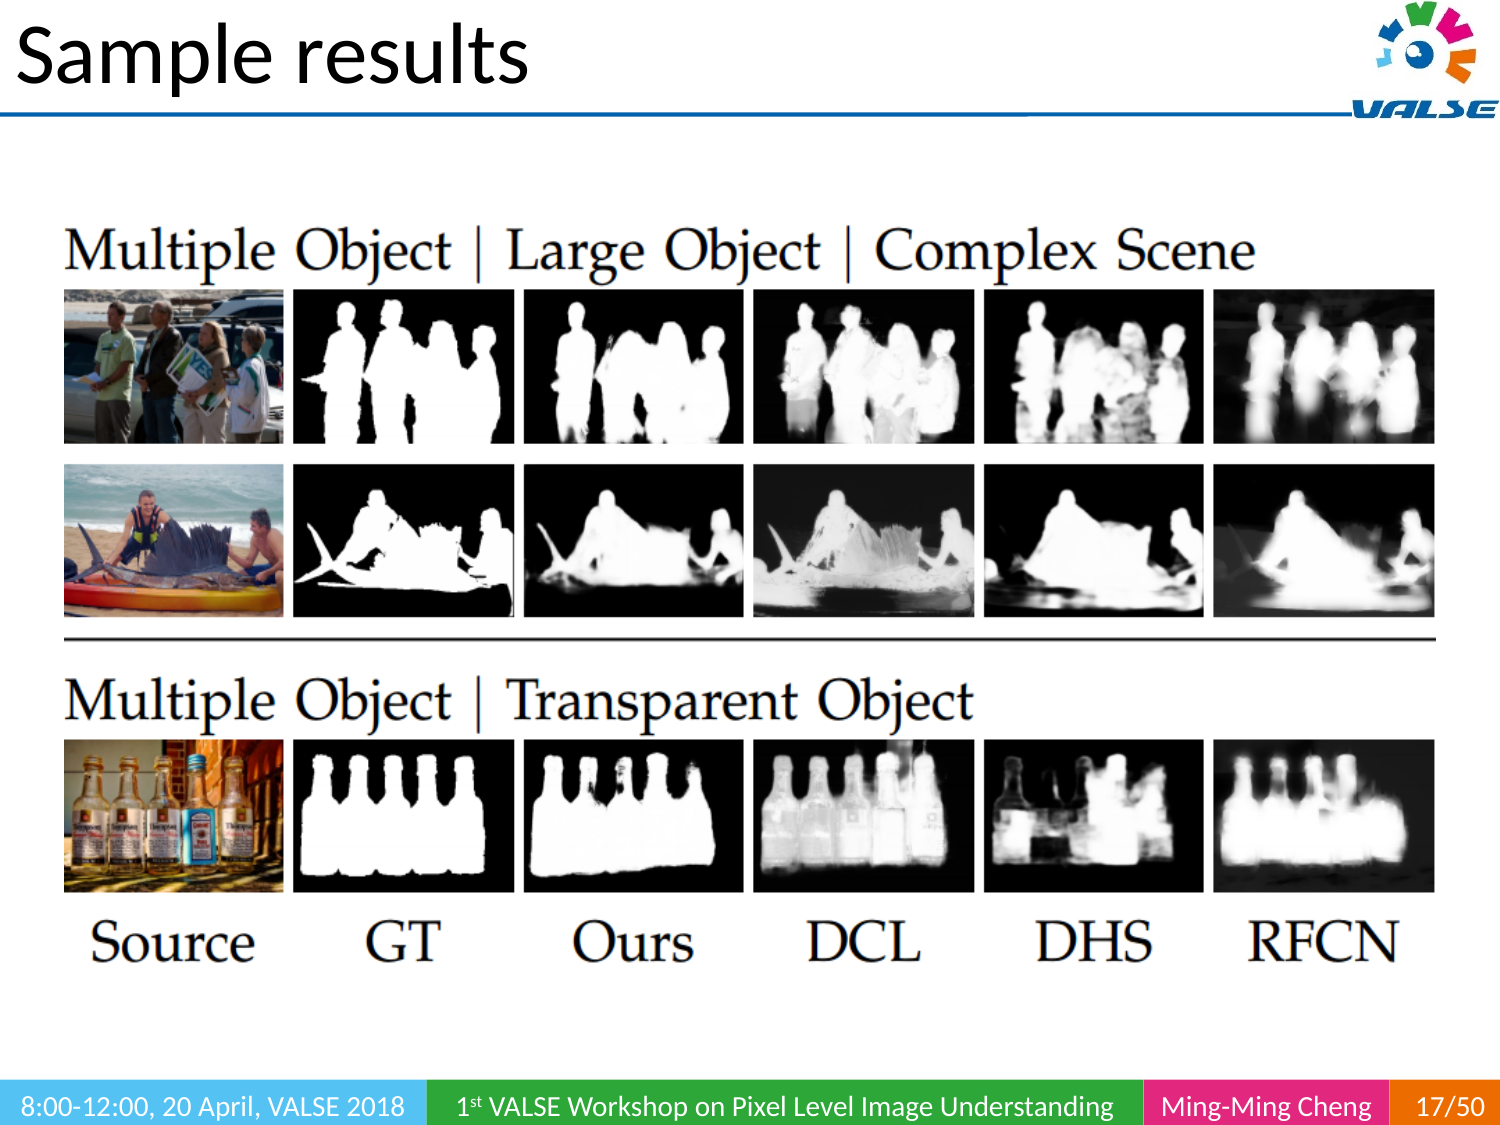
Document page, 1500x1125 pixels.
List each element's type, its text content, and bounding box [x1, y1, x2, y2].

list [64, 224, 1436, 967]
title Sample results [0, 0, 1500, 110]
picture [1348, 110, 1500, 119]
